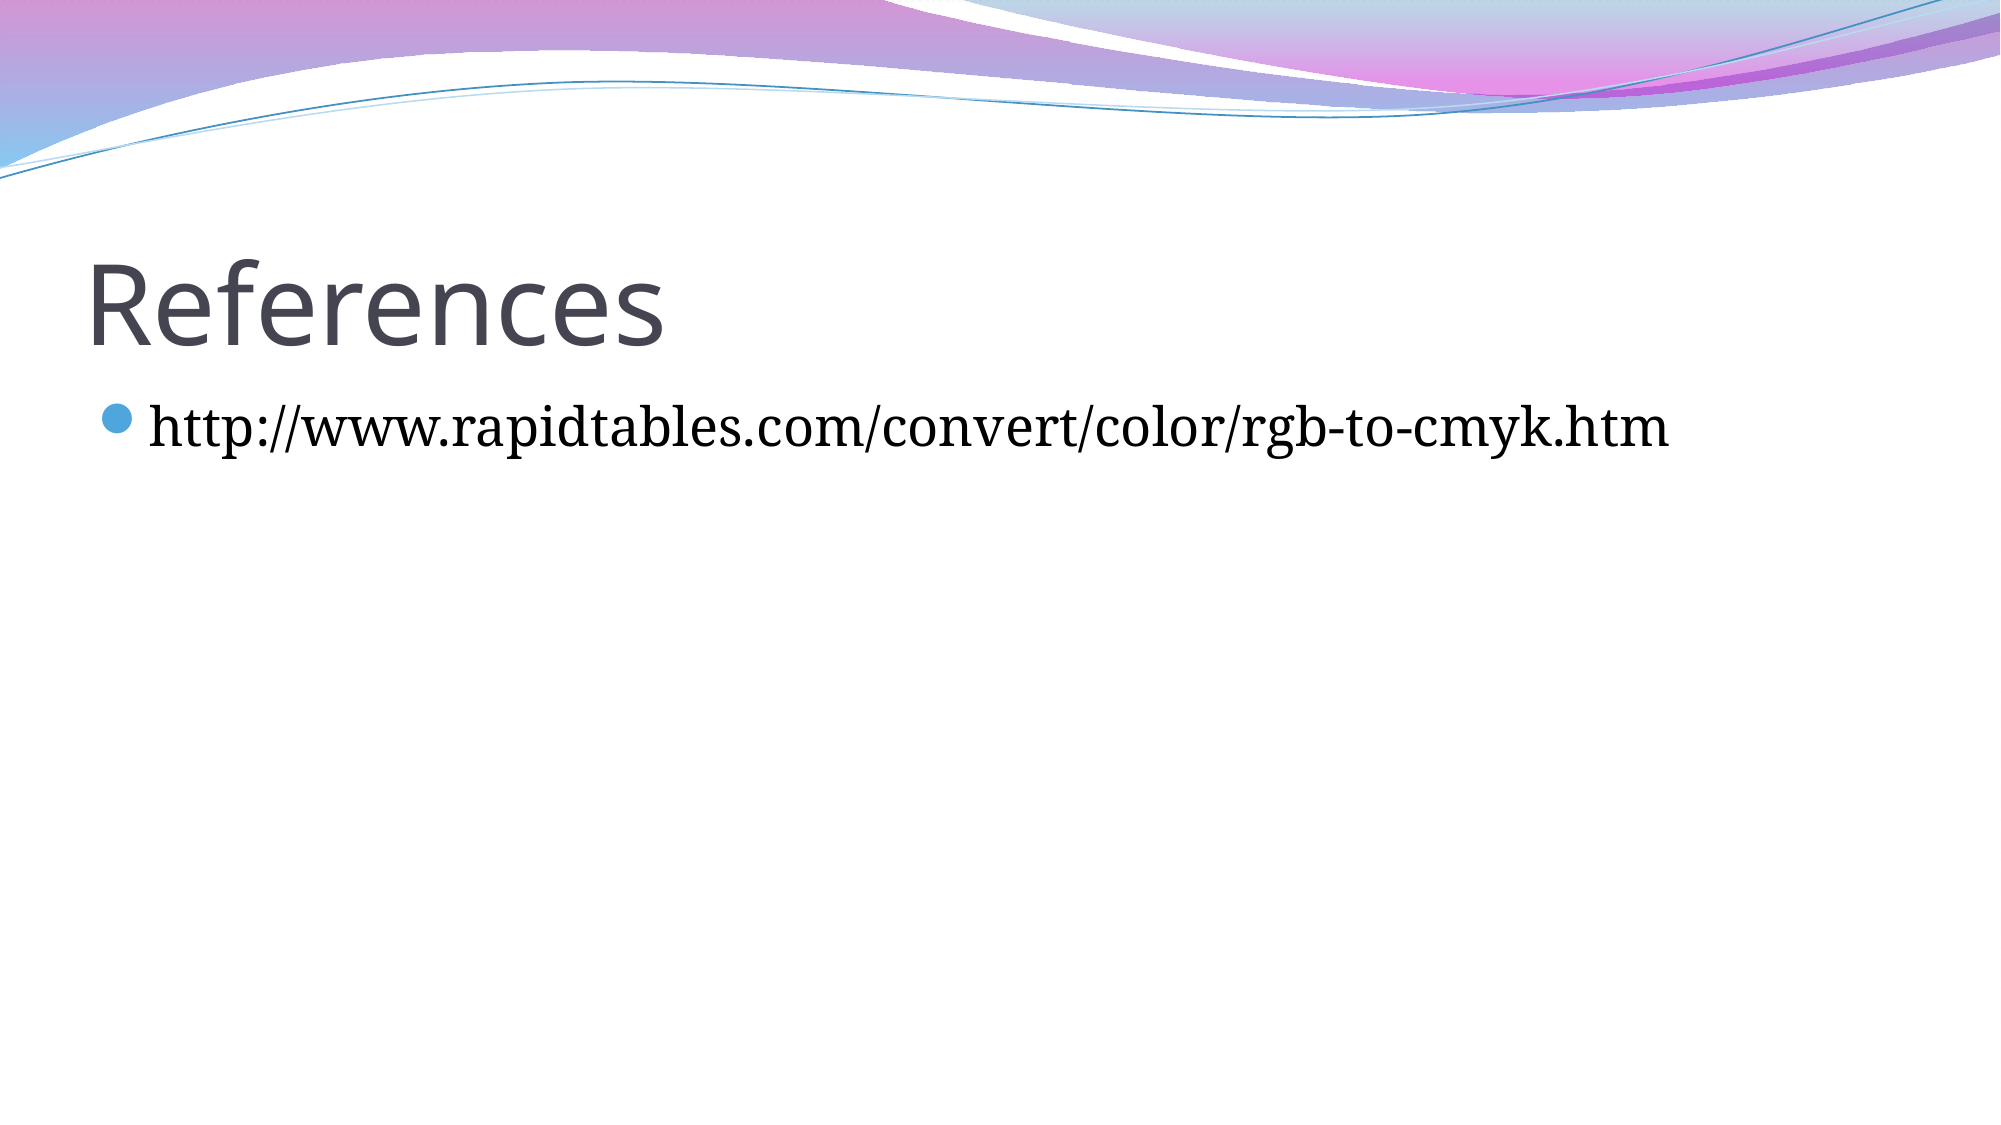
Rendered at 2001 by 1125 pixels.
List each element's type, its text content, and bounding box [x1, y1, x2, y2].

title References [83, 180, 1884, 369]
list http://www.rapidtables.com/convert/color/rgb-to-cmyk.htm [83, 385, 1884, 1106]
